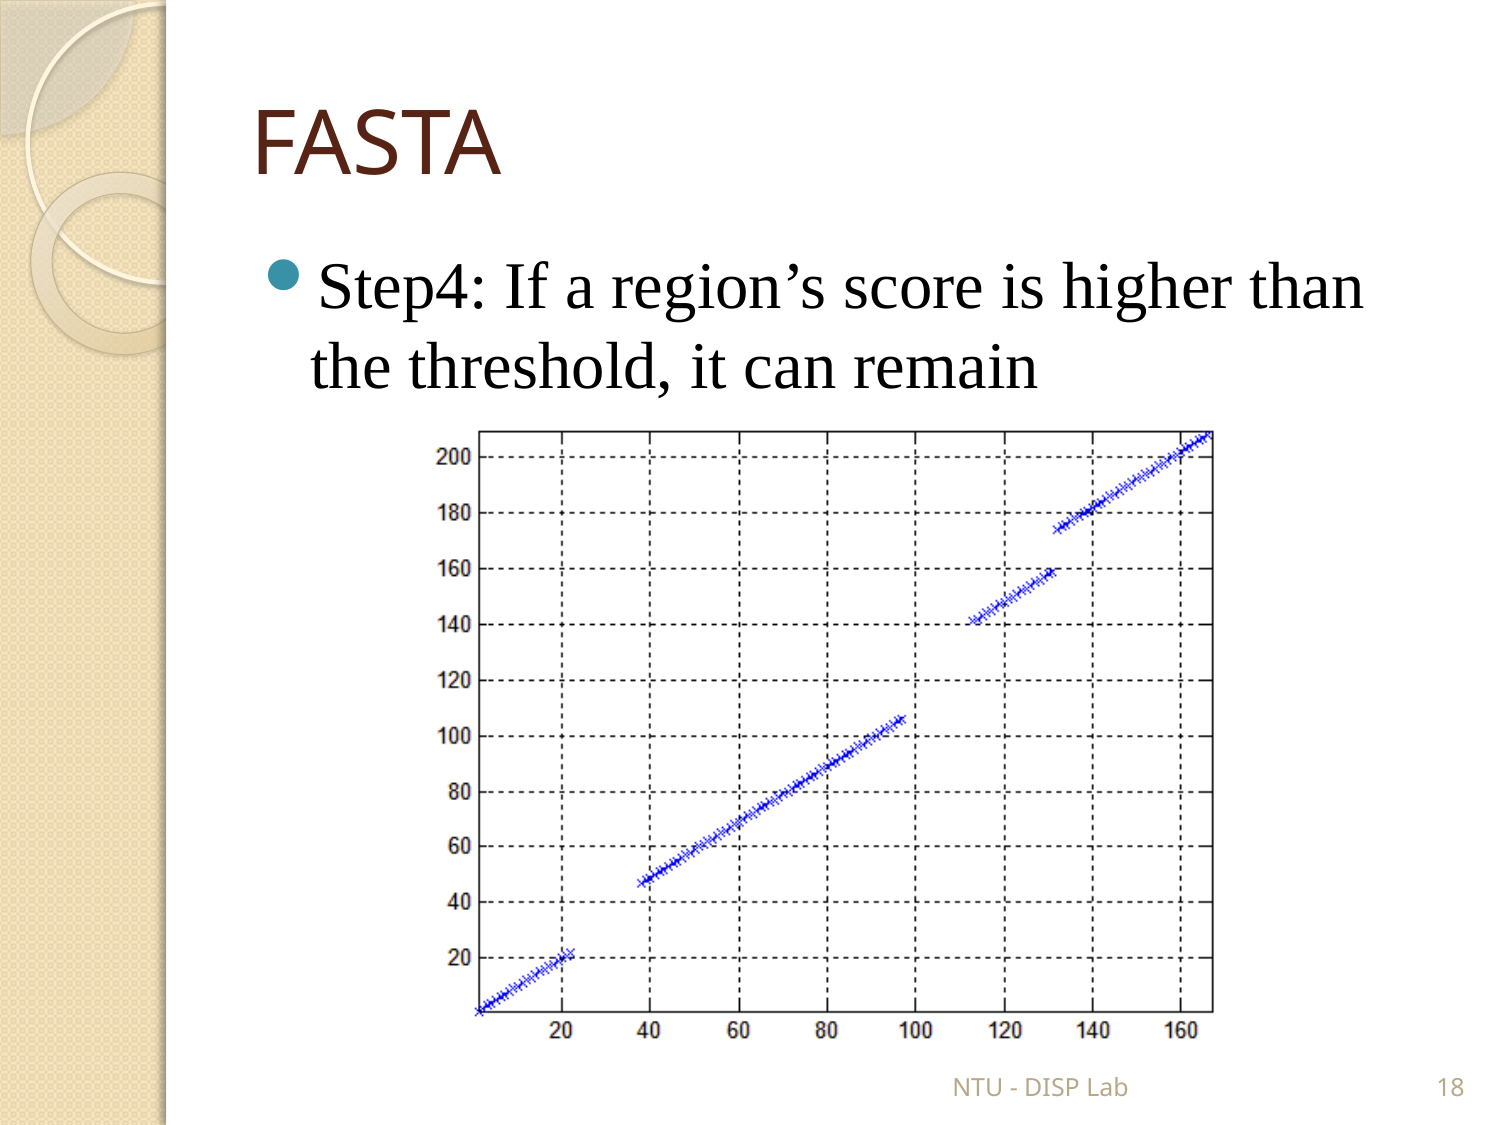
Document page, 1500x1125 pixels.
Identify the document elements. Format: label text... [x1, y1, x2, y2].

footer NTU - DISP Lab [937, 1034, 1413, 1113]
slide_number 18 [1413, 1034, 1488, 1113]
list Step4: If a region’s score is higher than the threshold, it can remain [235, 234, 1466, 1022]
picture [433, 421, 1219, 1047]
title FASTA [235, 45, 1466, 233]
